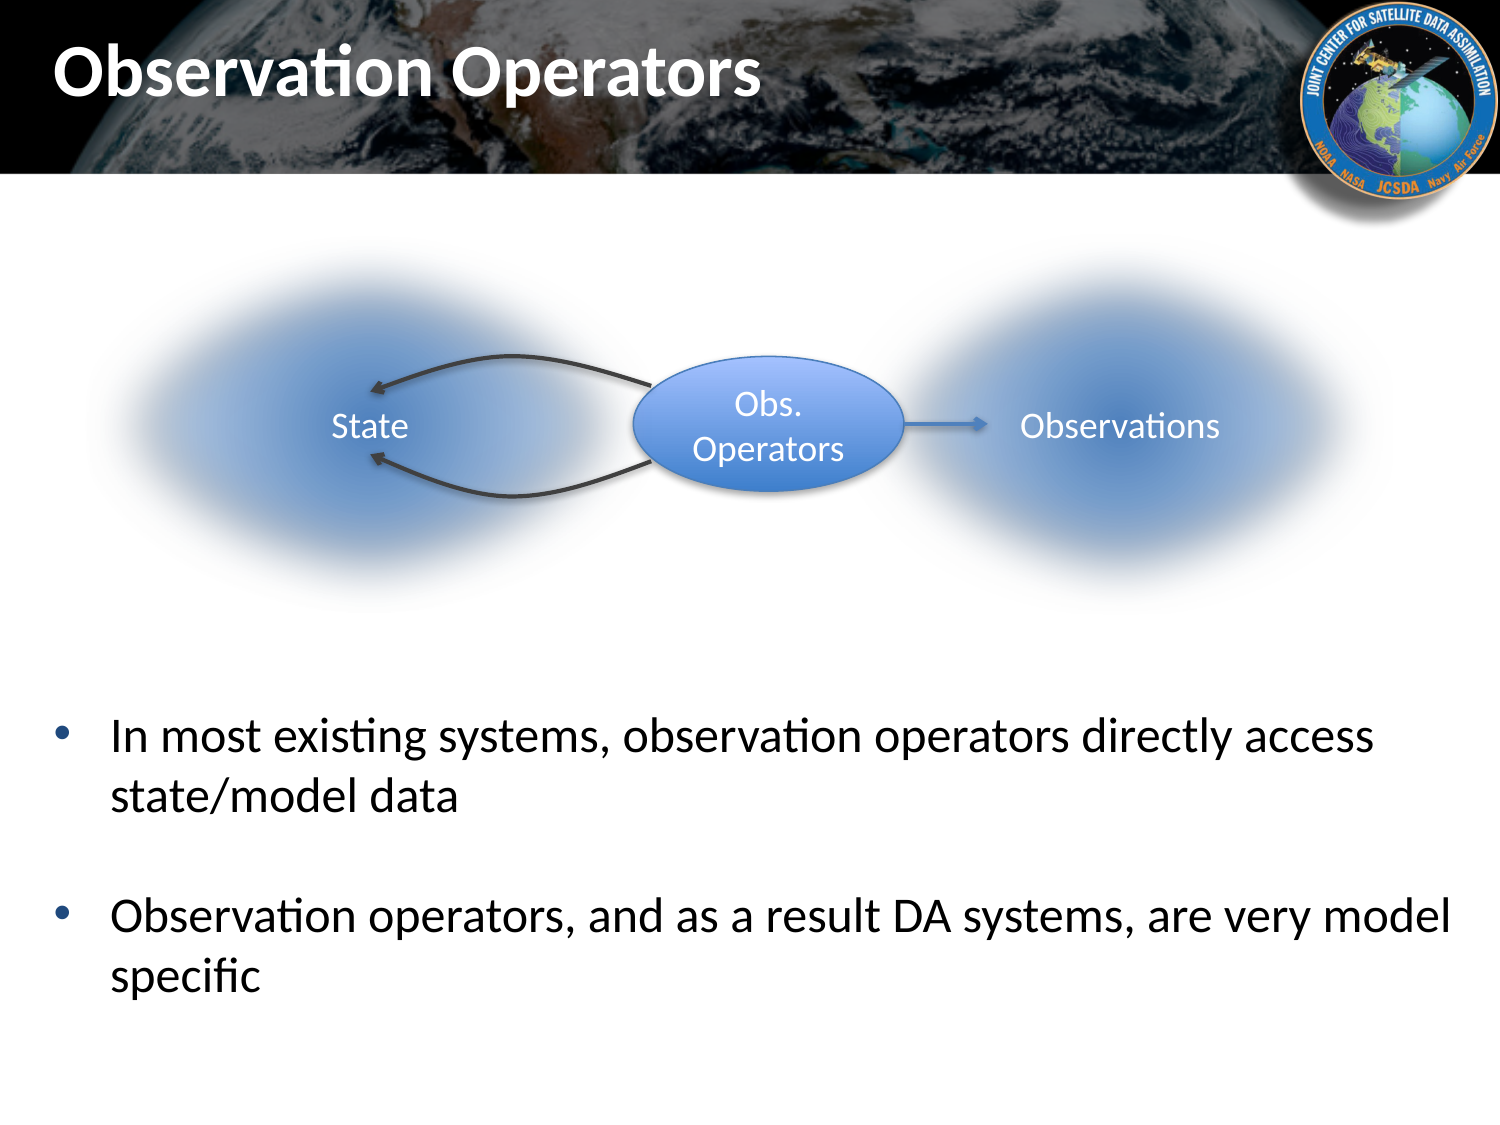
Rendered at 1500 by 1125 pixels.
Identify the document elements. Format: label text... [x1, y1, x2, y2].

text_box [63, 227, 1408, 621]
text_box In most existing systems, observation operators directly access state/model data Observation operators, and as a result DA systems, are very model specific [39, 695, 1479, 1010]
title Observation Operators [39, 0, 1425, 134]
picture [0, 0, 1500, 1125]
